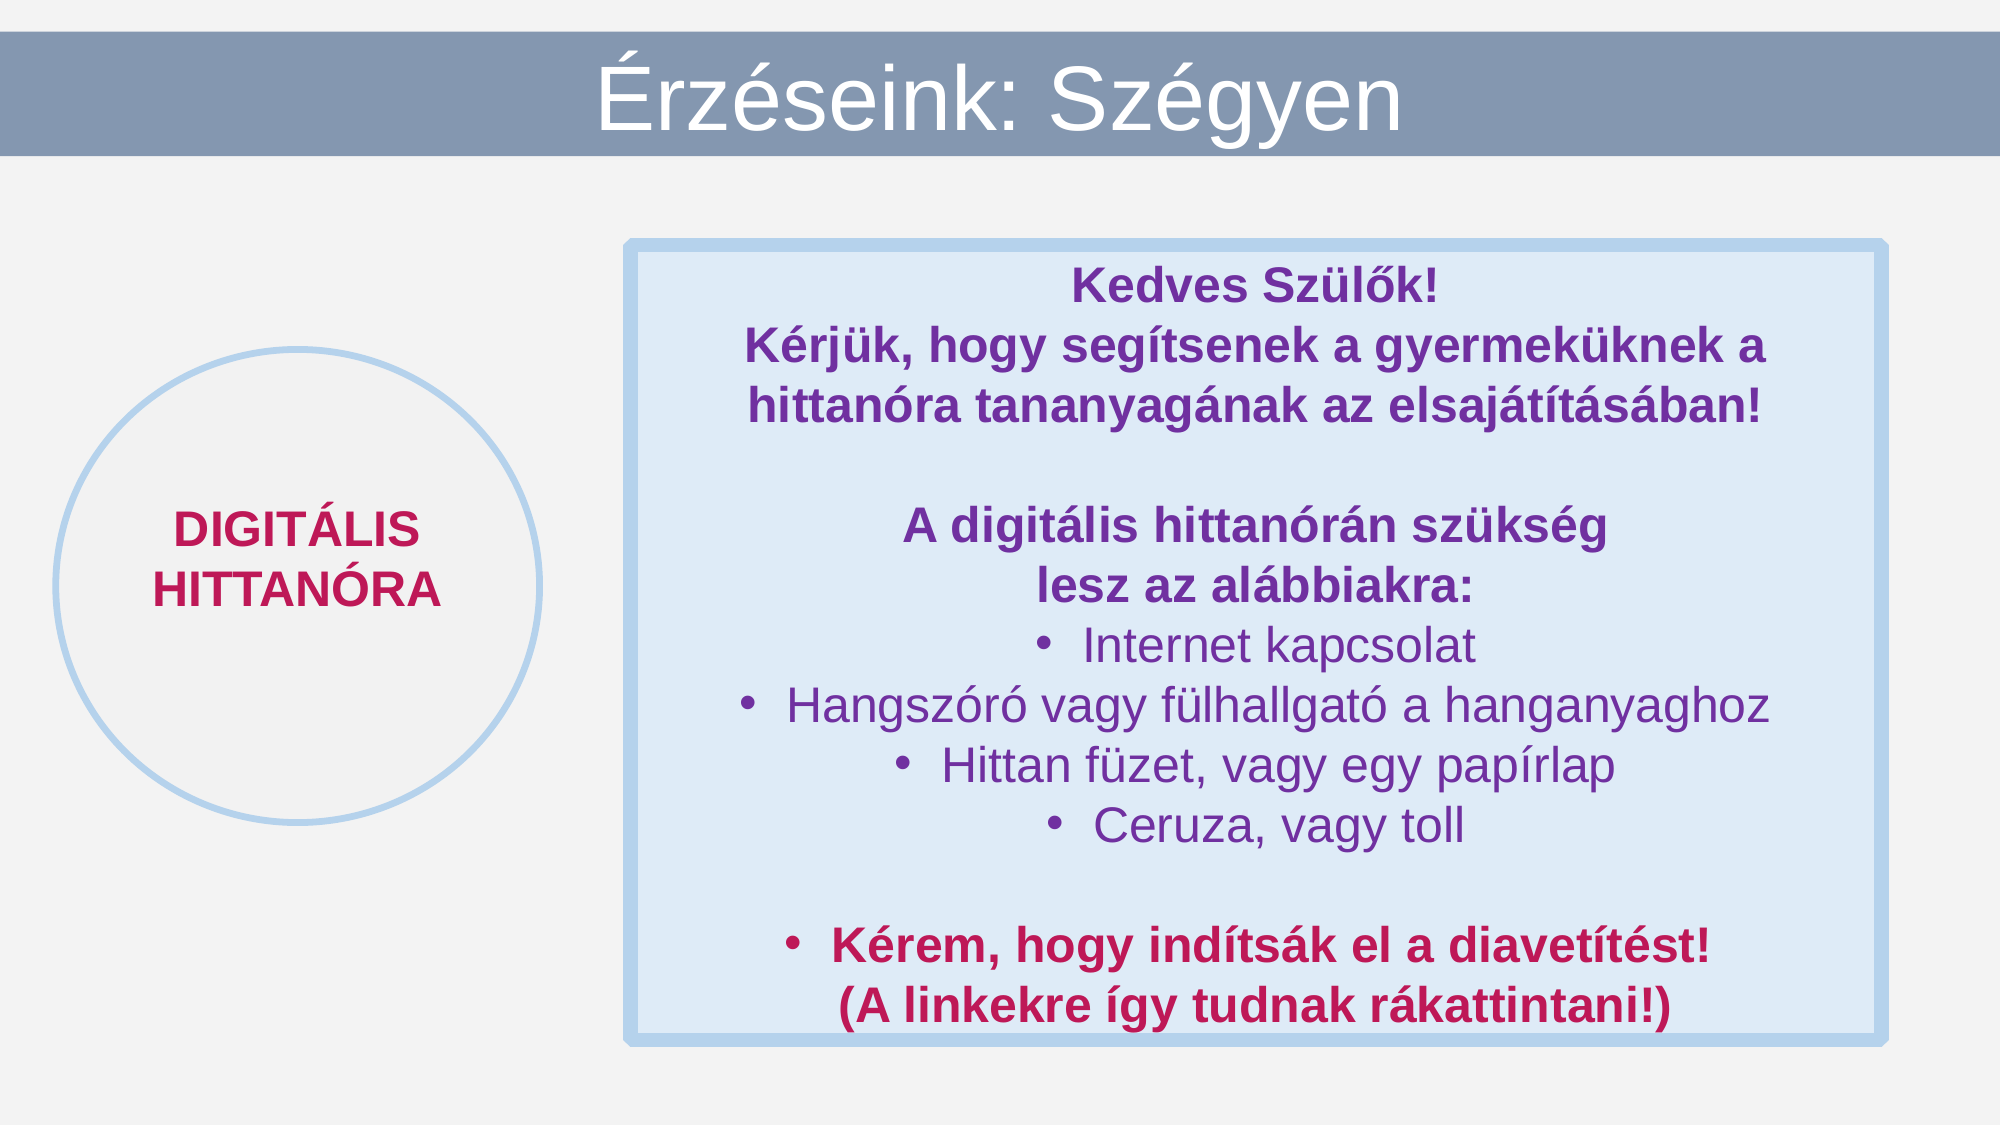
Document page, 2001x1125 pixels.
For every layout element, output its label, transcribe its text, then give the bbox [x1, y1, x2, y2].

text_box Kedves Szülők! Kérjük, hogy segítsenek a gyermeküknek a hittanóra tananyagának az elsajátításában! A digitális hittanórán szükség lesz az alábbiakra: Internet kapcsolat Hangszóró vagy fülhallgató a hanganyaghoz Hittan füzet, vagy egy papírlap Ceruza, vagy toll Kérem, hogy indítsák el a diavetítést! (A linkekre így tudnak rákattintani!) [630, 245, 1882, 1040]
text_box DIGITÁLIS HITTANÓRA [54, 348, 541, 824]
text_box Érzéseink: Szégyen [0, 31, 2000, 157]
